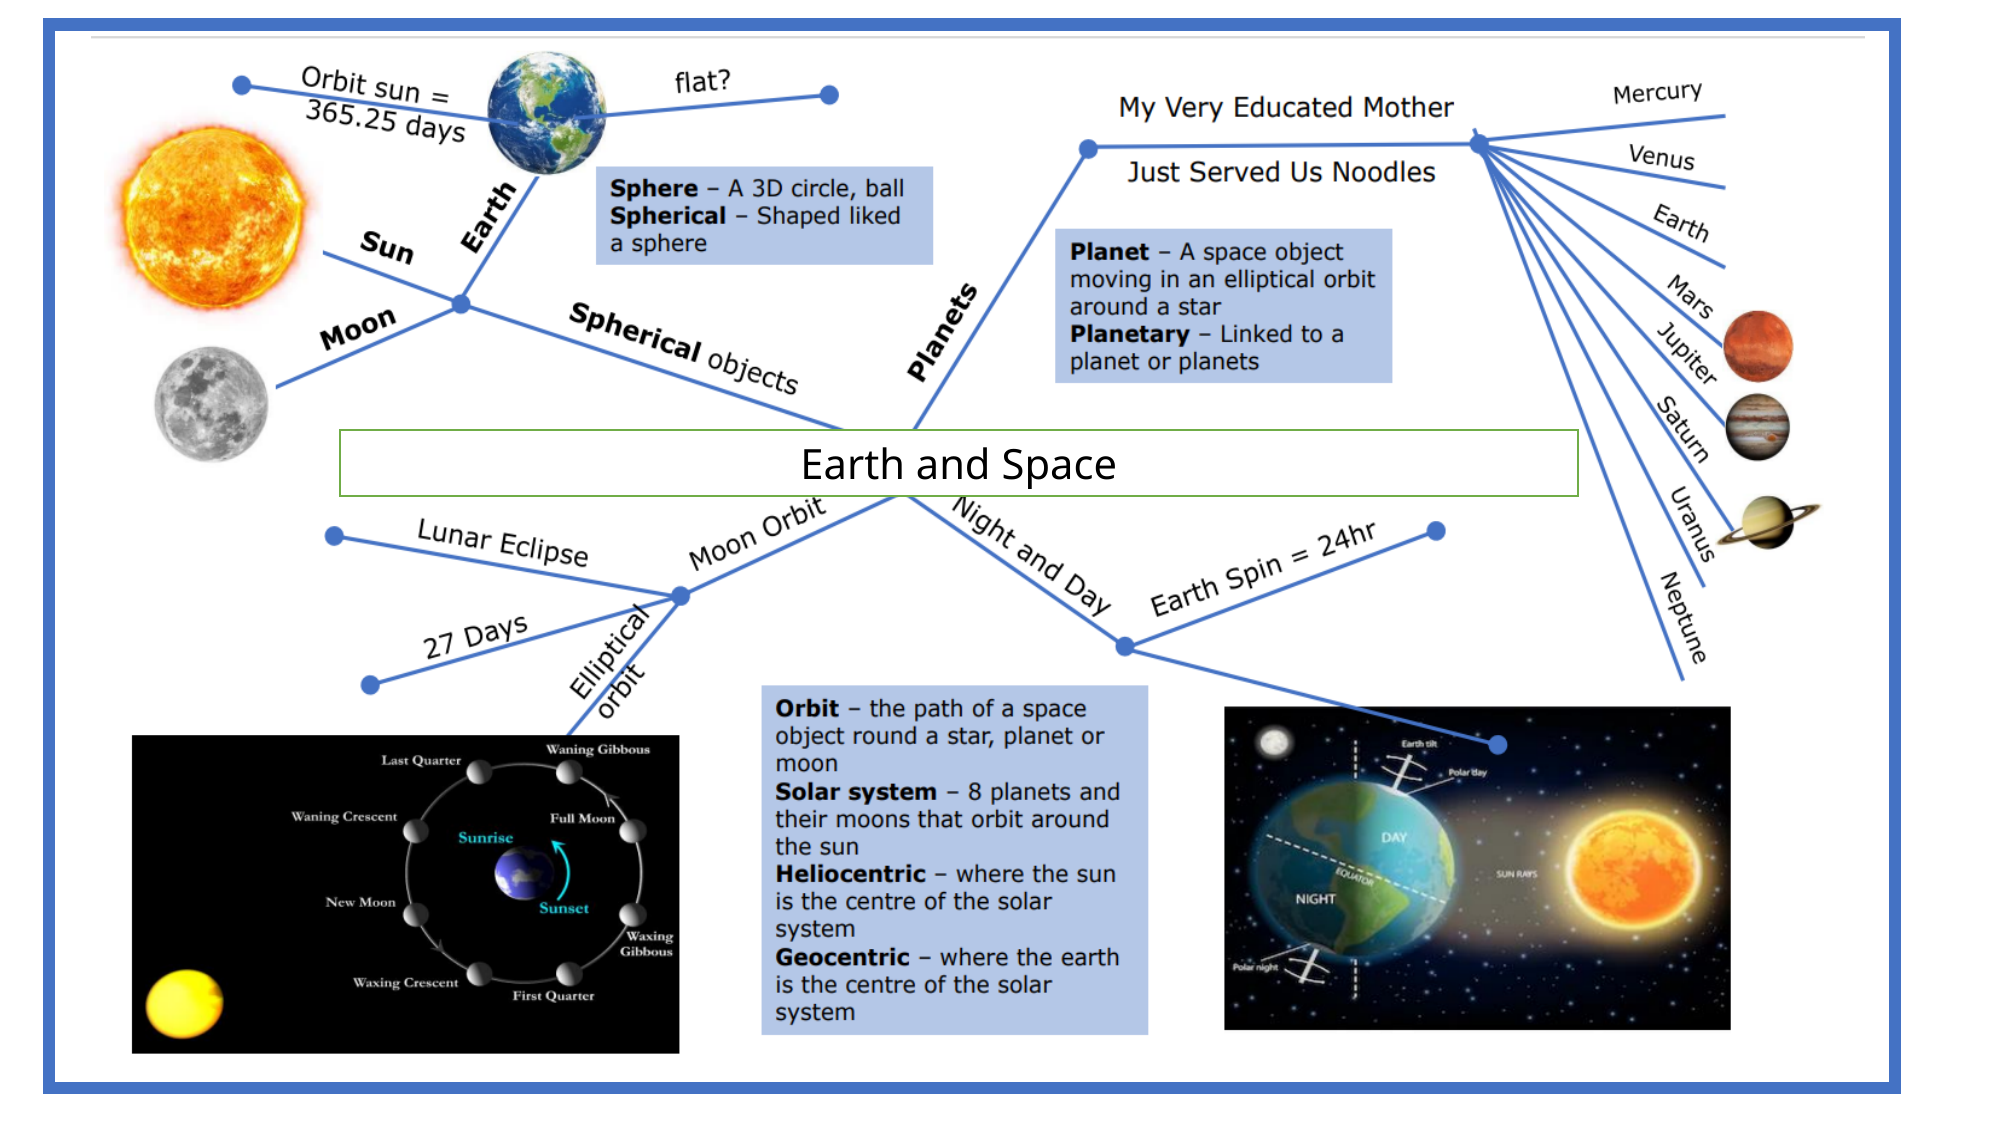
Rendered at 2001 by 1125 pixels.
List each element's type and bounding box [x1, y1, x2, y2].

picture [91, 36, 1865, 1060]
text_box [48, 23, 1896, 1089]
